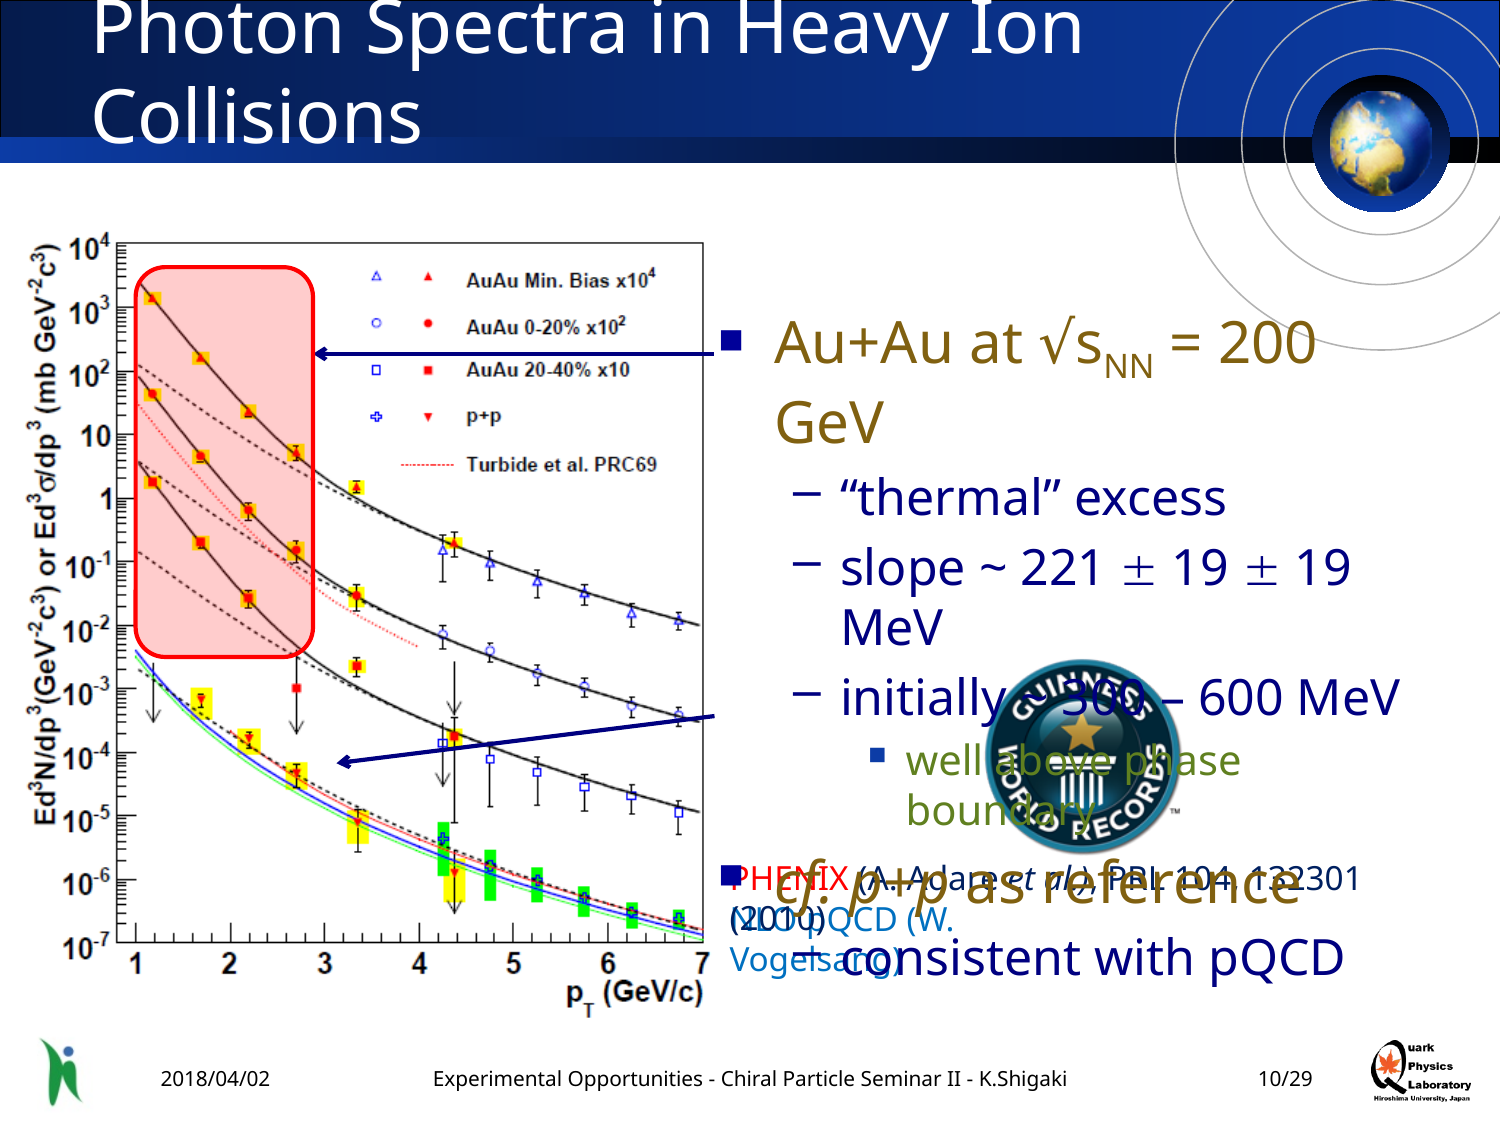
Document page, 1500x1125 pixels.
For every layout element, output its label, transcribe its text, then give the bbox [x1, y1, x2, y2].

picture [0, 222, 739, 1125]
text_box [336, 715, 715, 764]
title Photon Spectra in Heavy Ion Collisions [75, 0, 1341, 138]
slide_number 9/29 [1221, 1058, 1328, 1103]
text_box PHENIX (A. Adare et al.), PRL 104, 132301 (2010) [744, 849, 1471, 944]
picture [977, 650, 1191, 864]
list Au+Au at √sNN = 200 GeV “thermal” excess slope ~ 221  19  19 MeV initially ~ 300 – 600 MeV well above phase boundary cf. p+p as reference consistent with pQCD [703, 216, 1447, 879]
picture [1371, 1040, 1471, 1102]
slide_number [145, 1058, 257, 1103]
text_box NLO pQCD (W. Vogelsang) [744, 944, 1114, 986]
footer Experimental Opportunities - Chiral Particle Seminar II - K.Shigaki [257, 1058, 1221, 1103]
picture [1330, 91, 1432, 196]
